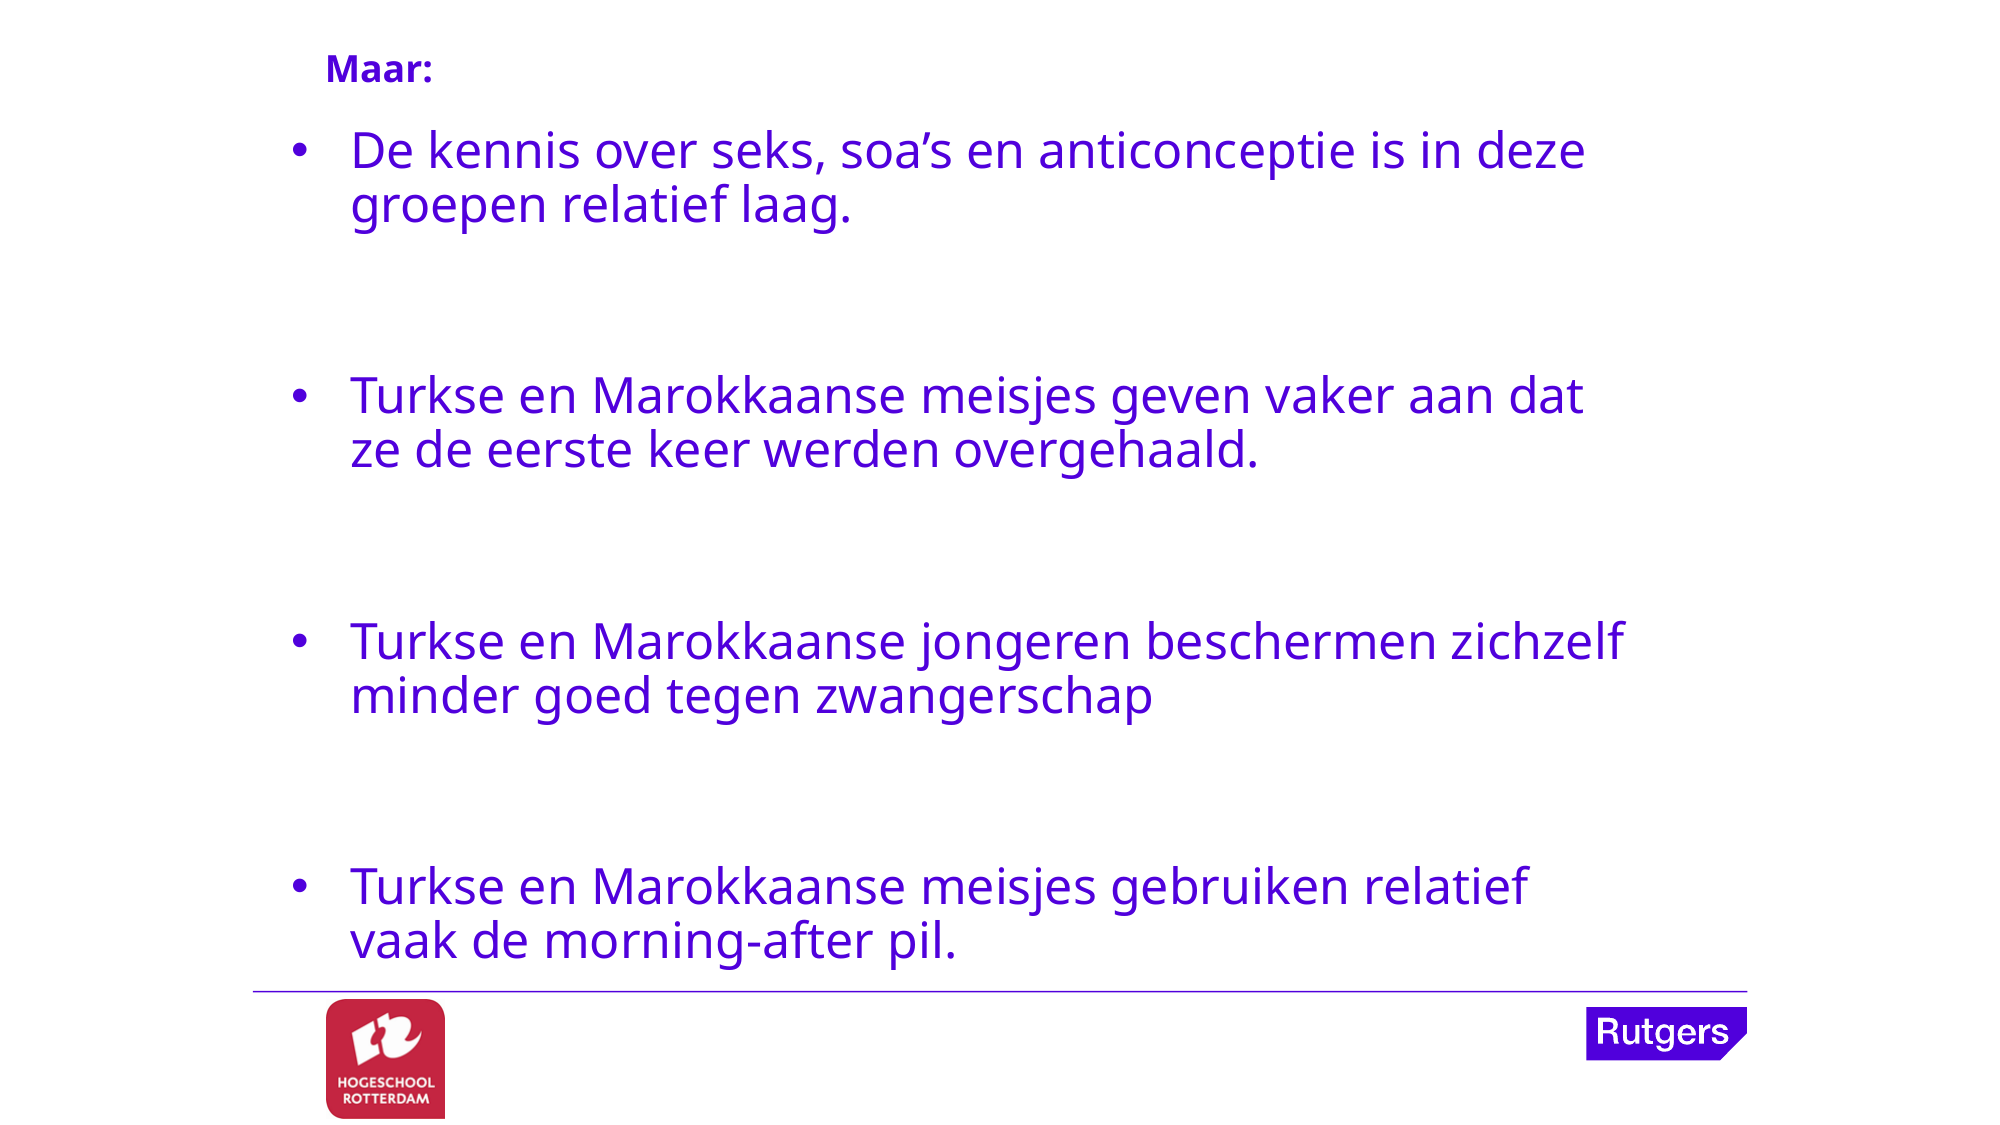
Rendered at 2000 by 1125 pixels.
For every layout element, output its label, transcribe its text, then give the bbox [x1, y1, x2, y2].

title Maar: [324, 45, 1675, 233]
list De kennis over seks, soa’s en anticonceptie is in deze groepen relatief laag. Turkse en Marokkaanse meisjes geven vaker aan dat ze de eerste keer werden overgehaald. Turkse en Marokkaanse jongeren beschermen zichzelf minder goed tegen zwangerschap Turkse en Marokkaanse meisjes gebruiken relatief vaak de morning-after pil. [291, 125, 1642, 952]
picture [326, 999, 445, 1119]
